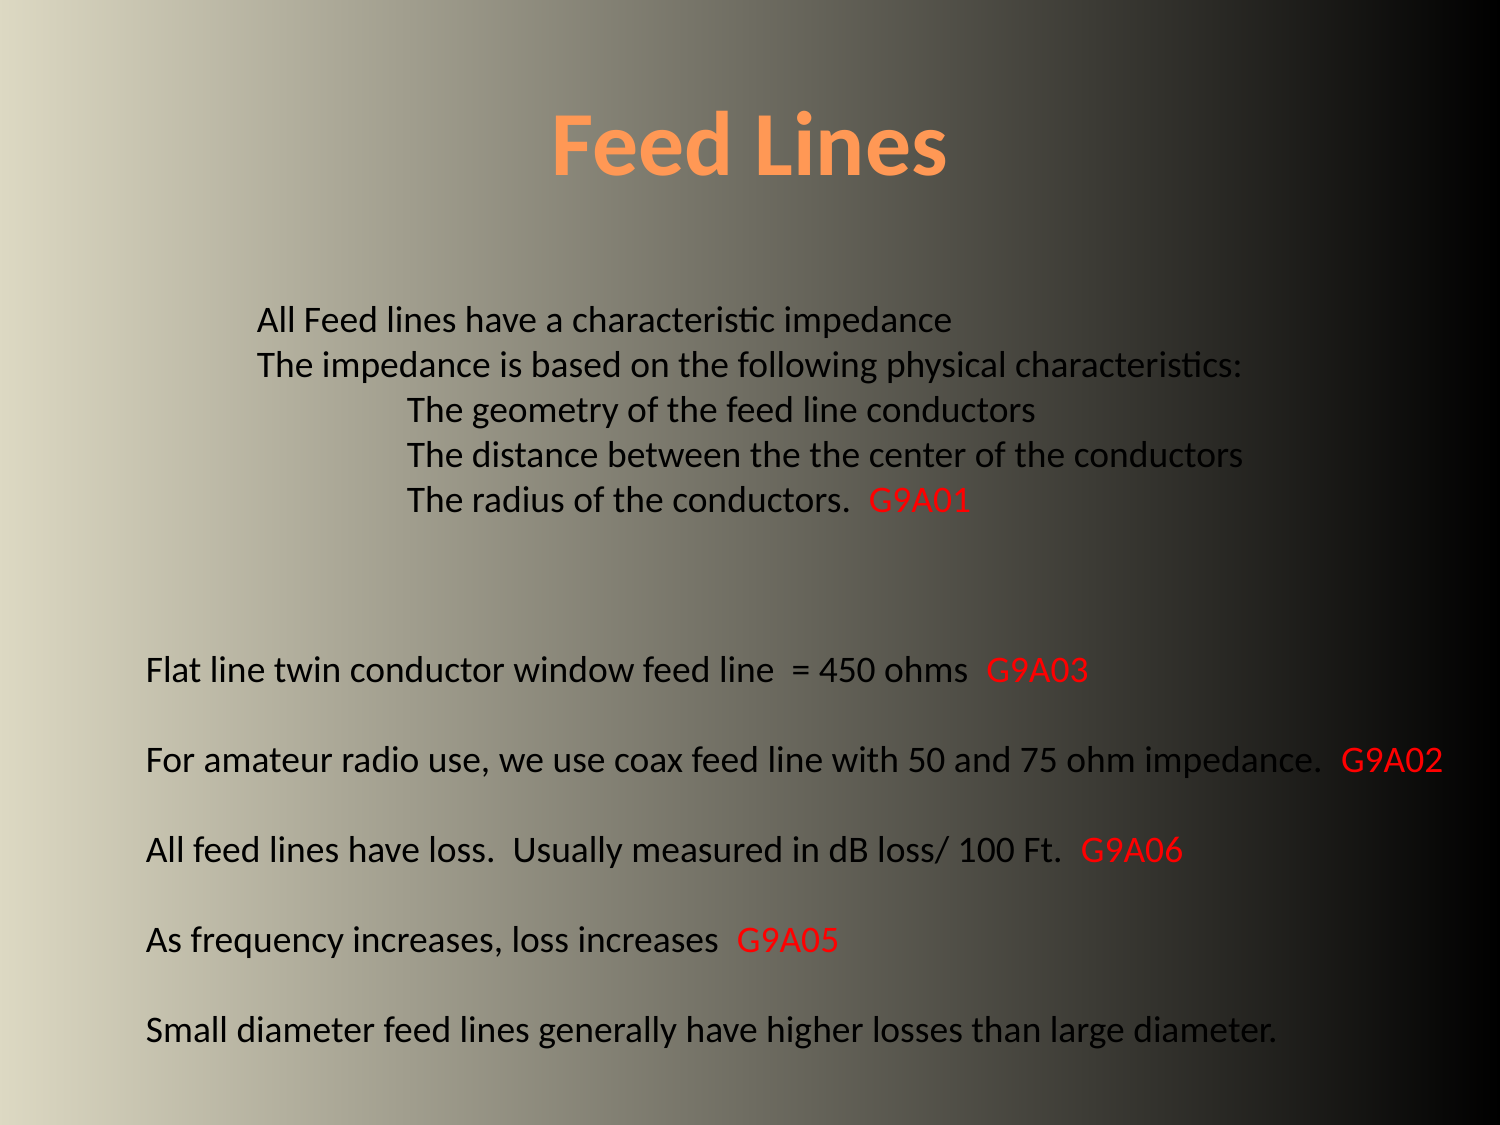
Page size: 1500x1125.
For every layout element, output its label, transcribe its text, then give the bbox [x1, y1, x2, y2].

text_box All Feed lines have a characteristic impedance The impedance is based on the following physical characteristics: The geometry of the feed line conductors The distance between the the center of the conductors The radius of the conductors. G9A01 [242, 287, 1260, 528]
title Feed Lines [75, 45, 1425, 233]
text_box Flat line twin conductor window feed line = 450 ohms G9A03 For amateur radio use, we use coax feed line with 50 and 75 ohm impedance. G9A02 All feed lines have loss. Usually measured in dB loss/ 100 Ft. G9A06 As frequency increases, loss increases G9A05 Small diameter feed lines generally have higher losses than large diameter. [131, 637, 1459, 1058]
